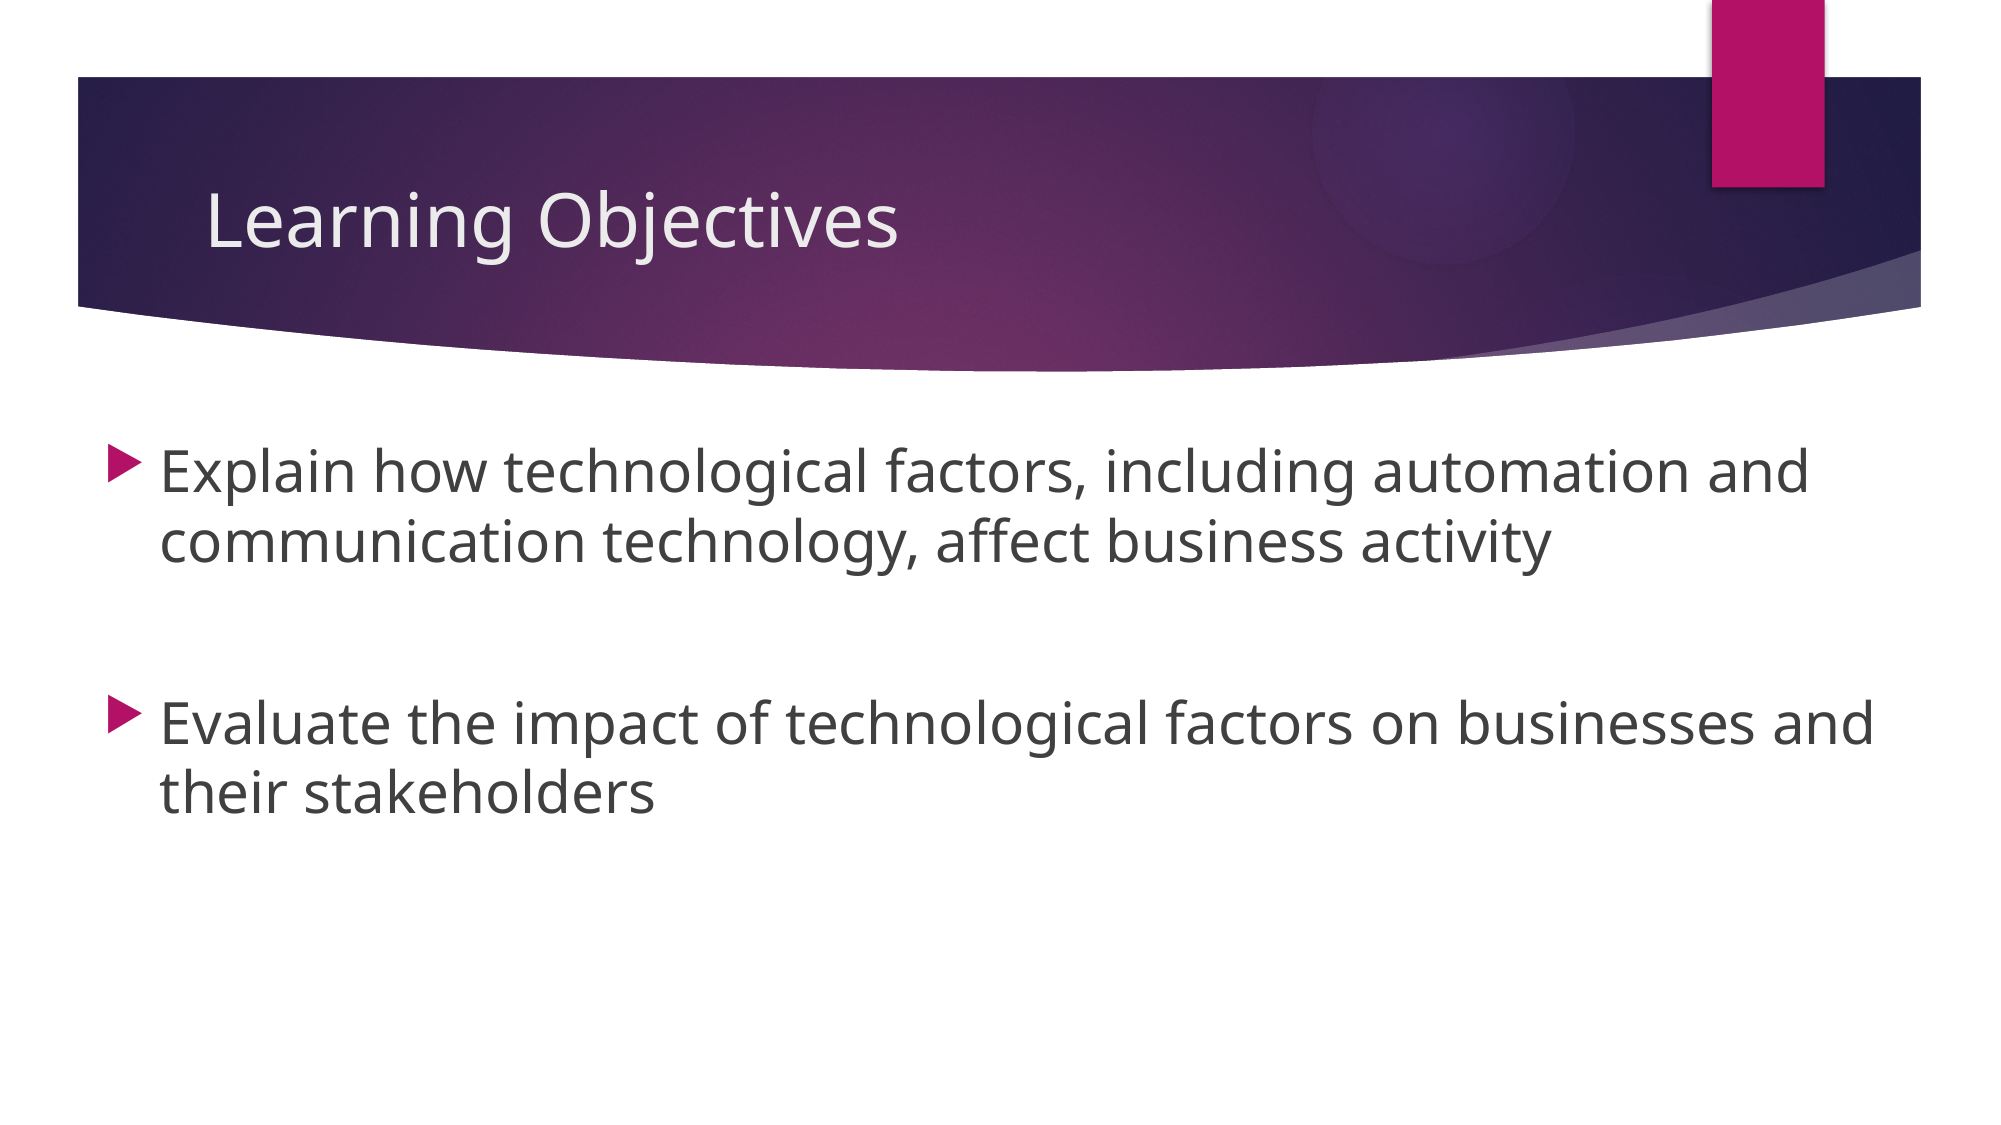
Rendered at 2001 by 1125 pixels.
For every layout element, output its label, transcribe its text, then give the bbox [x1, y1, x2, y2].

list Explain how technological factors, including automation and communication technology, affect business activity Evaluate the impact of technological factors on businesses and their stakeholders [88, 427, 1929, 988]
title Learning Objectives [189, 159, 1627, 276]
